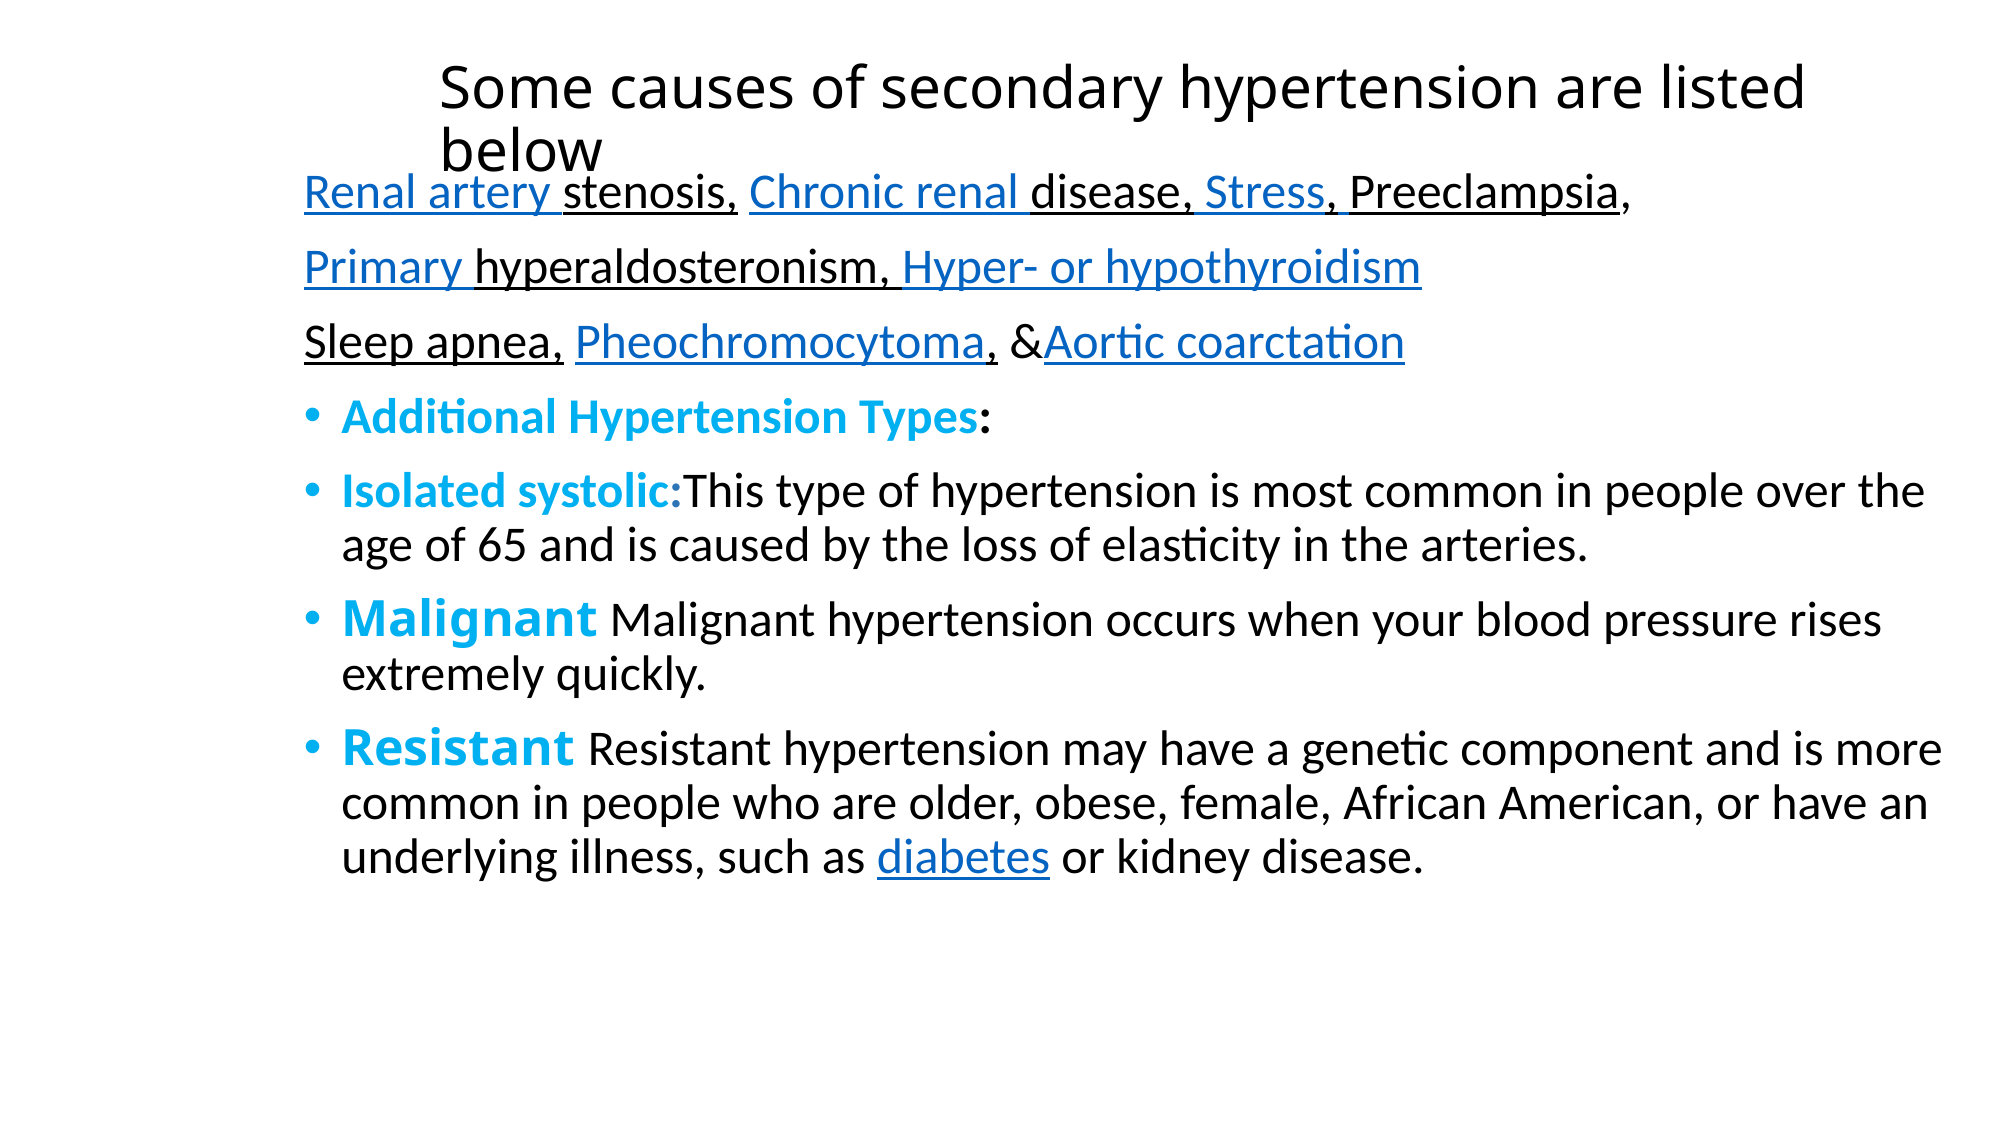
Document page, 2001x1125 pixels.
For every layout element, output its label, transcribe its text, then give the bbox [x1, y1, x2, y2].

title Some causes of secondary hypertension are listed below [424, 16, 1887, 157]
list Renal artery stenosis, Chronic renal disease, Stress, Preeclampsia, Primary hyperaldosteronism, Hyper- or hypothyroidism Sleep apnea, Pheochromocytoma, &Aortic coarctation Additional Hypertension Types: Isolated systolic:This type of hypertension is most common in people over the age of 65 and is caused by the loss of elasticity in the arteries. Malignant Malignant hypertension occurs when your blood pressure rises extremely quickly. Resistant Resistant hypertension may have a genetic component and is more common in people who are older, obese, female, African American, or have an underlying illness, such as diabetes or kidney disease. [288, 157, 1971, 1125]
